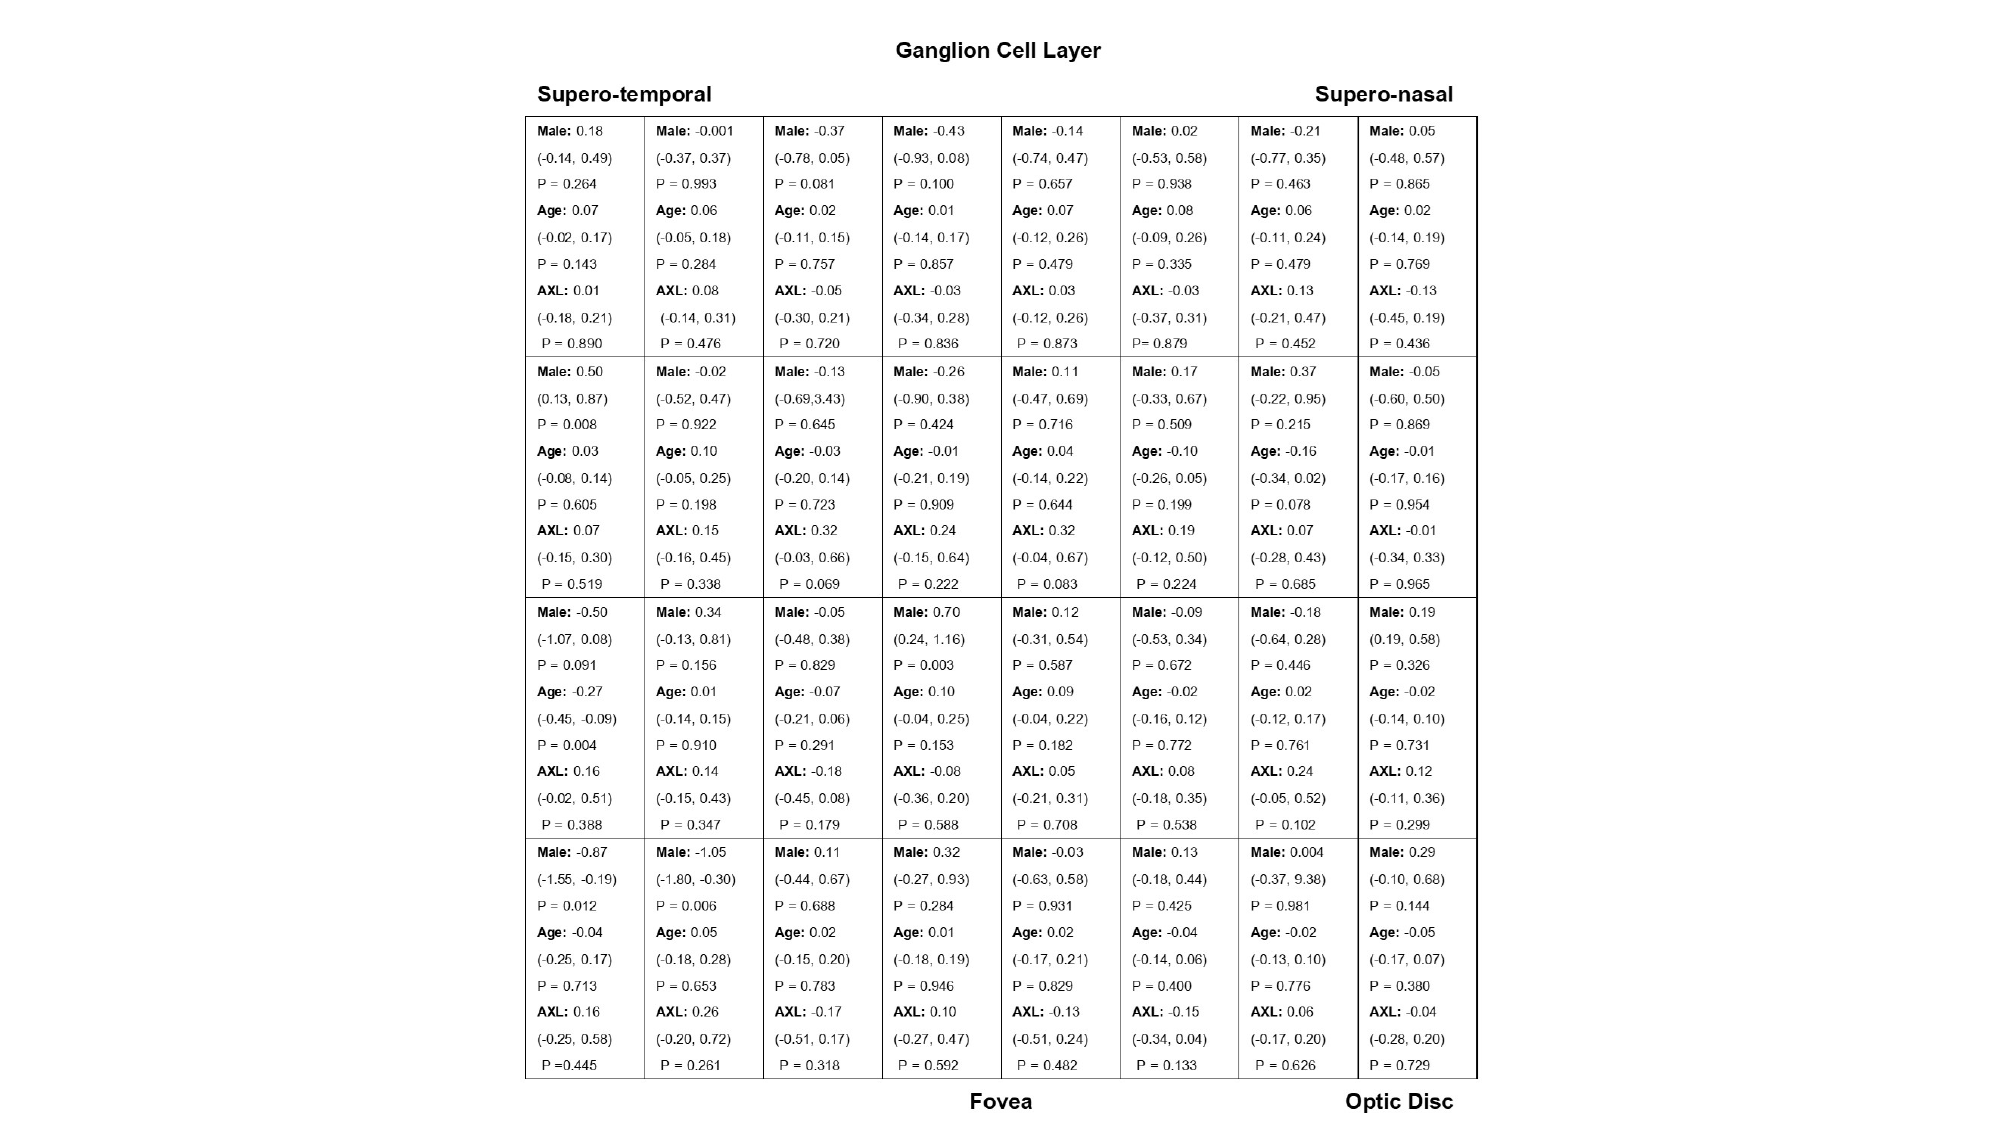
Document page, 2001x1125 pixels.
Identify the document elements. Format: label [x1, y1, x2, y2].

picture [500, 18, 1499, 1125]
